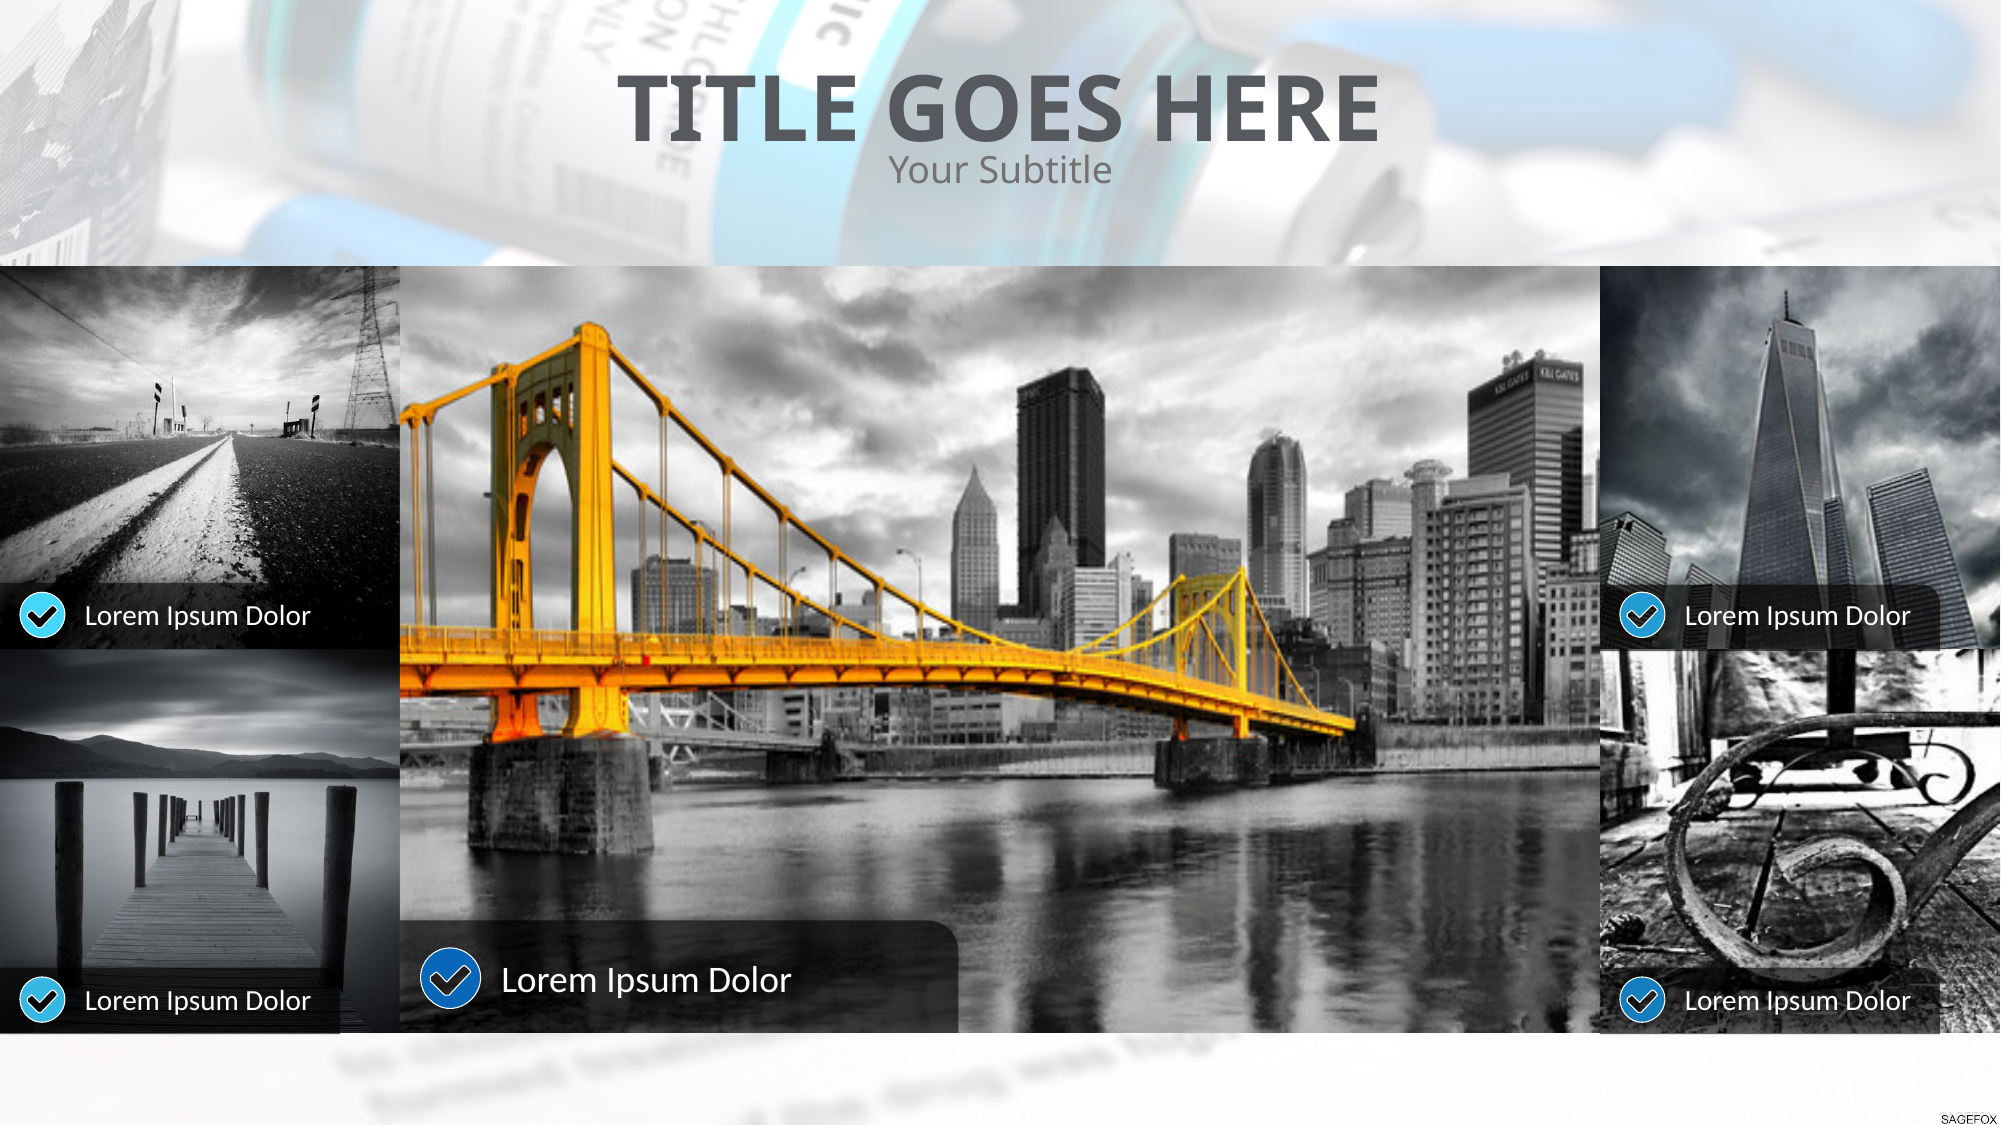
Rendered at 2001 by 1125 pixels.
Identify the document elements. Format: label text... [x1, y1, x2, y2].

text_box [0, 265, 399, 648]
text_box [19, 592, 65, 638]
text_box [1601, 265, 2000, 648]
text_box [398, 919, 960, 1034]
text_box Lorem Ipsum Dolor [501, 955, 864, 1001]
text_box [548, 42, 1452, 199]
text_box [1598, 583, 1941, 653]
text_box [0, 581, 341, 651]
text_box Lorem Ipsum Dolor [84, 981, 340, 1017]
text_box [420, 947, 481, 1009]
text_box [1619, 592, 1665, 638]
text_box Lorem Ipsum Dolor [1684, 981, 1940, 1017]
text_box [1598, 966, 1941, 1036]
text_box Lorem Ipsum Dolor [84, 596, 340, 632]
text_box [19, 976, 65, 1023]
text_box [399, 265, 1601, 1034]
text_box [0, 966, 341, 1036]
text_box Lorem Ipsum Dolor [1684, 596, 1940, 632]
text_box [1619, 976, 1665, 1023]
picture [1938, 1114, 1999, 1125]
text_box [1601, 648, 2000, 1034]
text_box [0, 648, 399, 1034]
